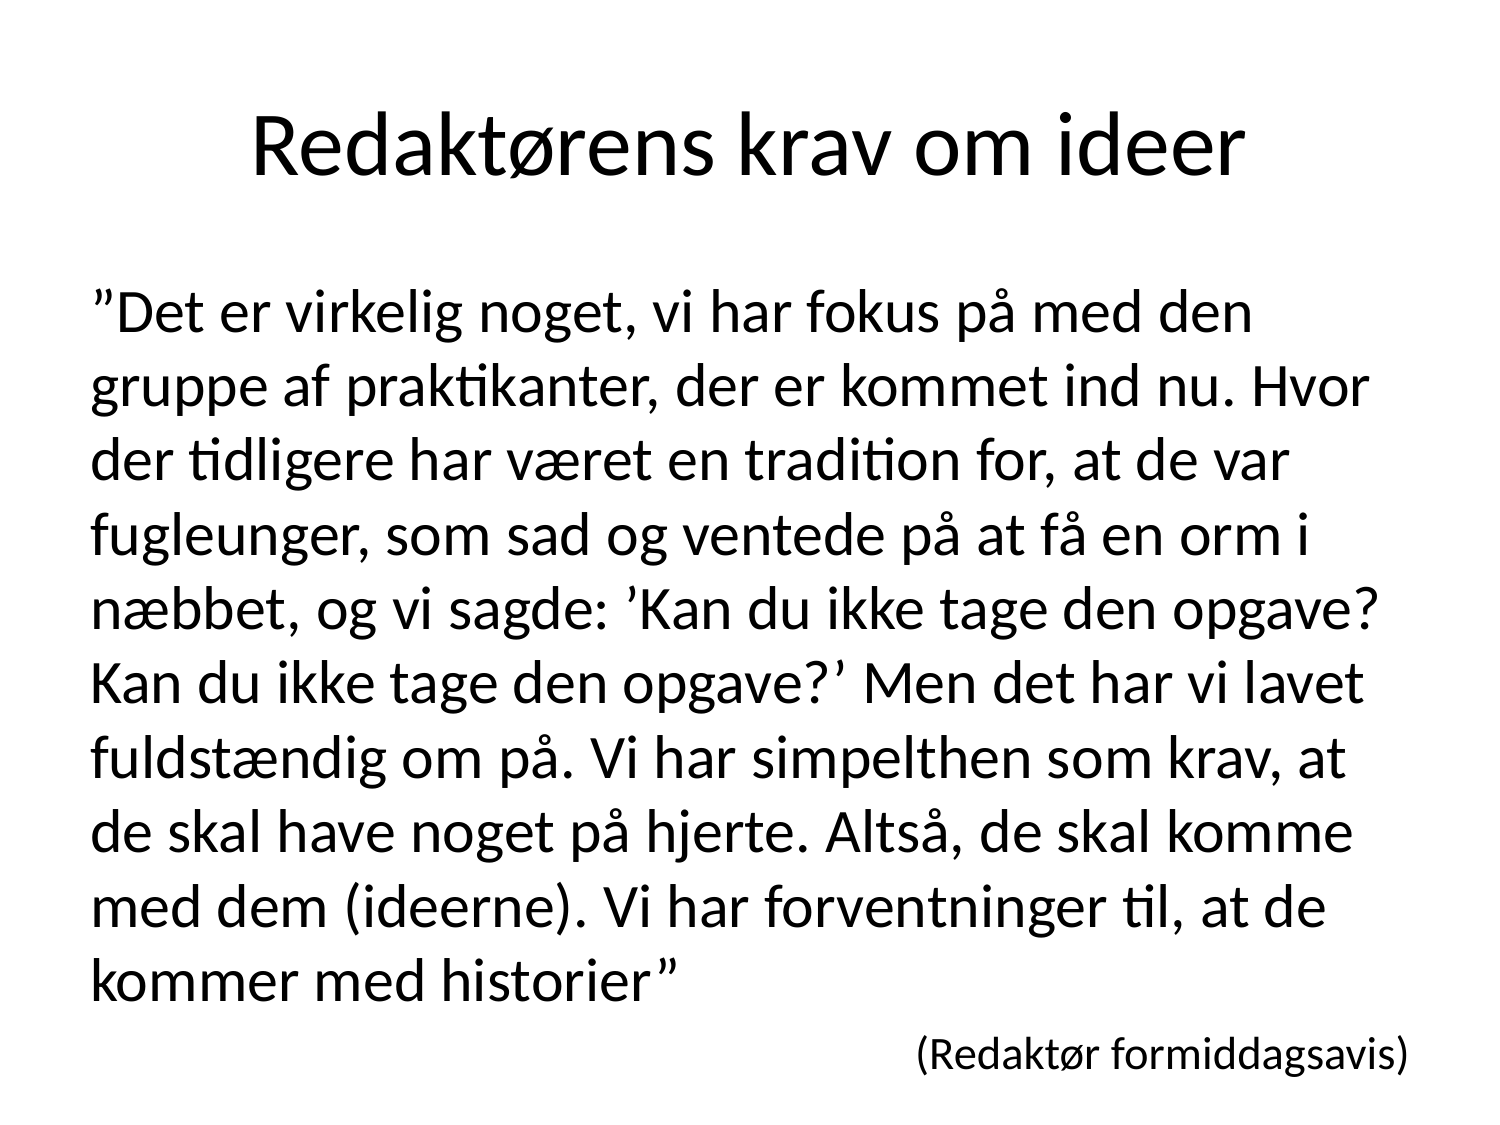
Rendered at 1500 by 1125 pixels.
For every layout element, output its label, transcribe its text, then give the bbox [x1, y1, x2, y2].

title Redaktørens krav om ideer [75, 45, 1425, 233]
list ”Det er virkelig noget, vi har fokus på med den gruppe af praktikanter, der er kommet ind nu. Hvor der tidligere har været en tradition for, at de var fugleunger, som sad og ventede på at få en orm i næbbet, og vi sagde: ’Kan du ikke tage den opgave? Kan du ikke tage den opgave?’ Men det har vi lavet fuldstændig om på. Vi har simpelthen som krav, at de skal have noget på hjerte. Altså, de skal komme med dem (ideerne). Vi har forventninger til, at de kommer med historier” (Redaktør formiddagsavis) [75, 262, 1425, 1098]
